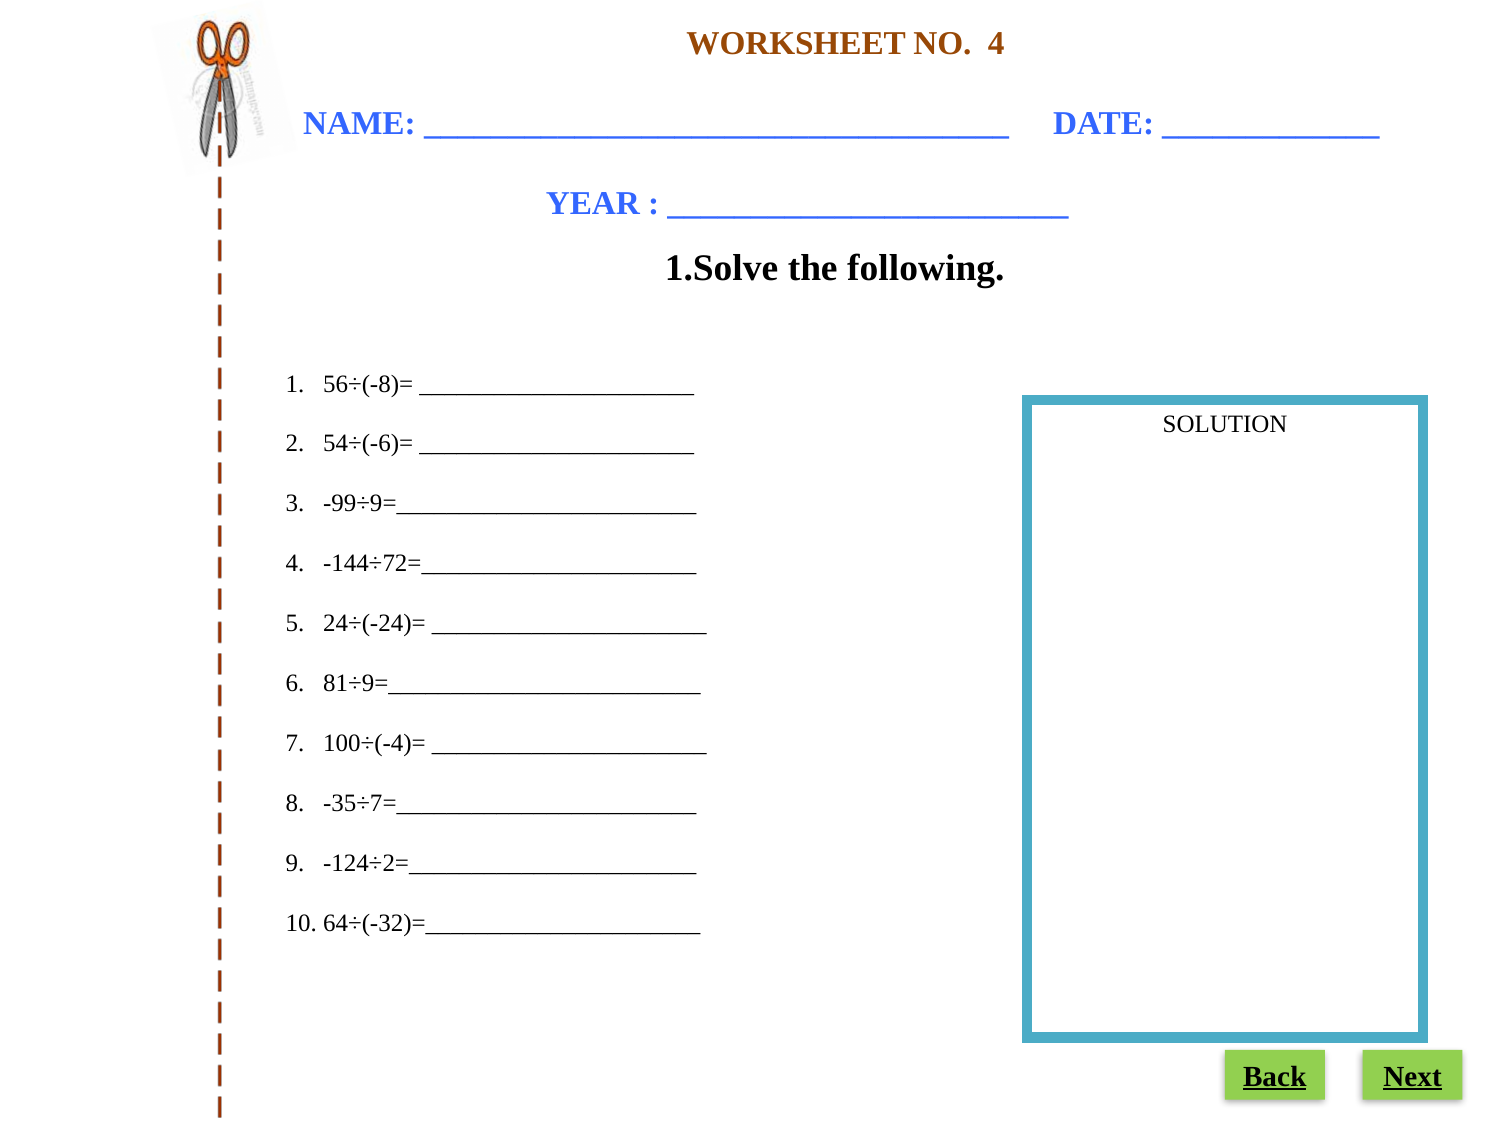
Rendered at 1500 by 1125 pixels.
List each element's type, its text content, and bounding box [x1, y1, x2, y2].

text_box WORKSHEET NO. 4 NAME: ___________________________________ DATE: _____________ YEAR : ________________________ [270, 13, 1421, 149]
text_box Next [1362, 1049, 1463, 1100]
text_box Solve the following. [649, 242, 1113, 333]
text_box Back [1224, 1049, 1325, 1100]
picture [146, 30, 302, 1125]
text_box SOLUTION [1026, 399, 1423, 1038]
text_box WORKSHEET NO. 4 NAME: ___________________________________ DATE: _____________ YEAR : ________________________ [270, 150, 1421, 229]
text_box [0, 0, 1500, 75]
text_box 56÷(-8)= ______________________ 54÷(-6)= ______________________ -99÷9=________________________ -144÷72=______________________ 24÷(-24)= ______________________ 81÷9=_________________________ 100÷(-4)= ______________________ -35÷7=________________________ -124÷2=_______________________ 64÷(-32)=______________________ [270, 329, 834, 1034]
